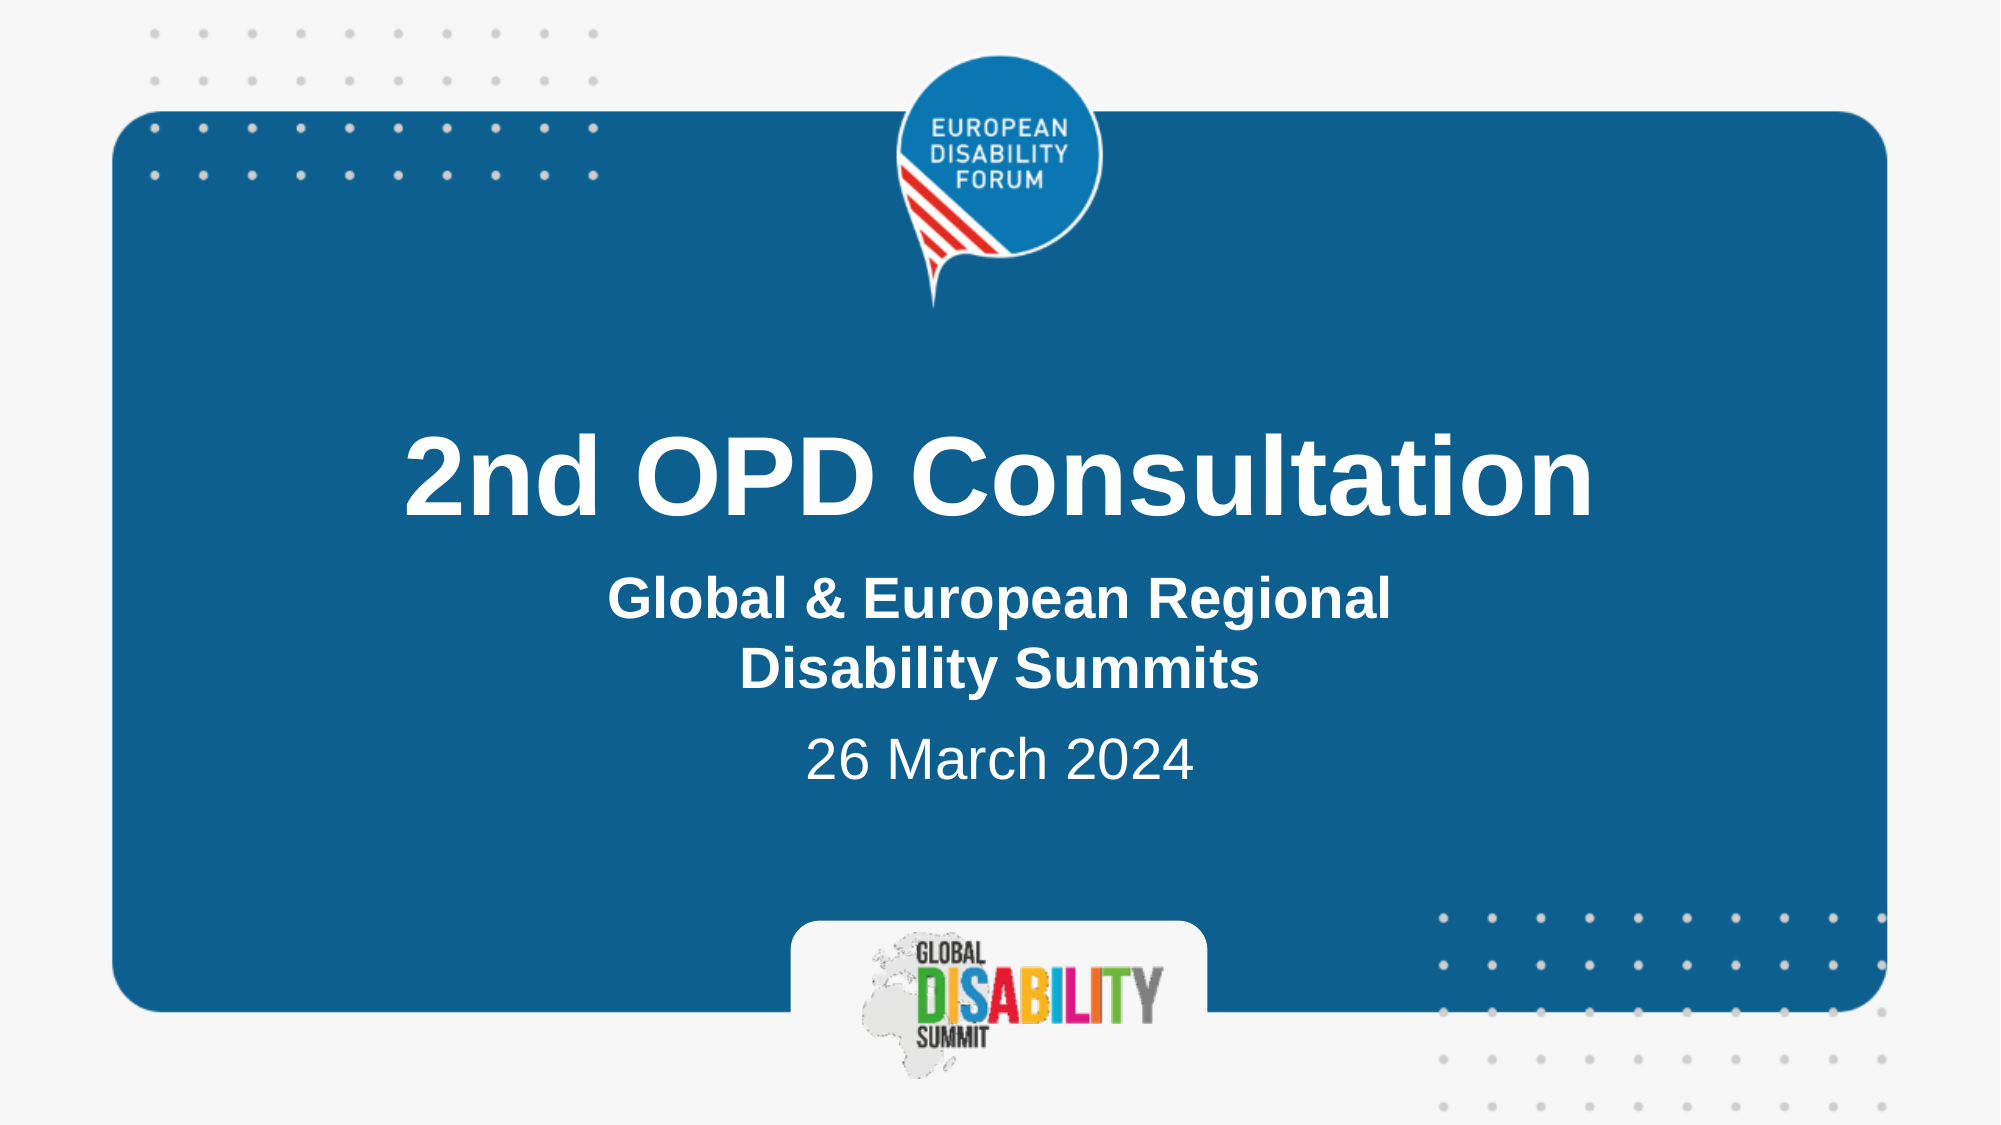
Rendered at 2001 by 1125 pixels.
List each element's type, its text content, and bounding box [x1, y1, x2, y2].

text_box [790, 920, 1202, 1091]
title 2nd OPD Consultation Global & European Regional Disability Summits 26 March 2024 [364, 410, 1637, 543]
picture [0, 0, 2000, 1125]
